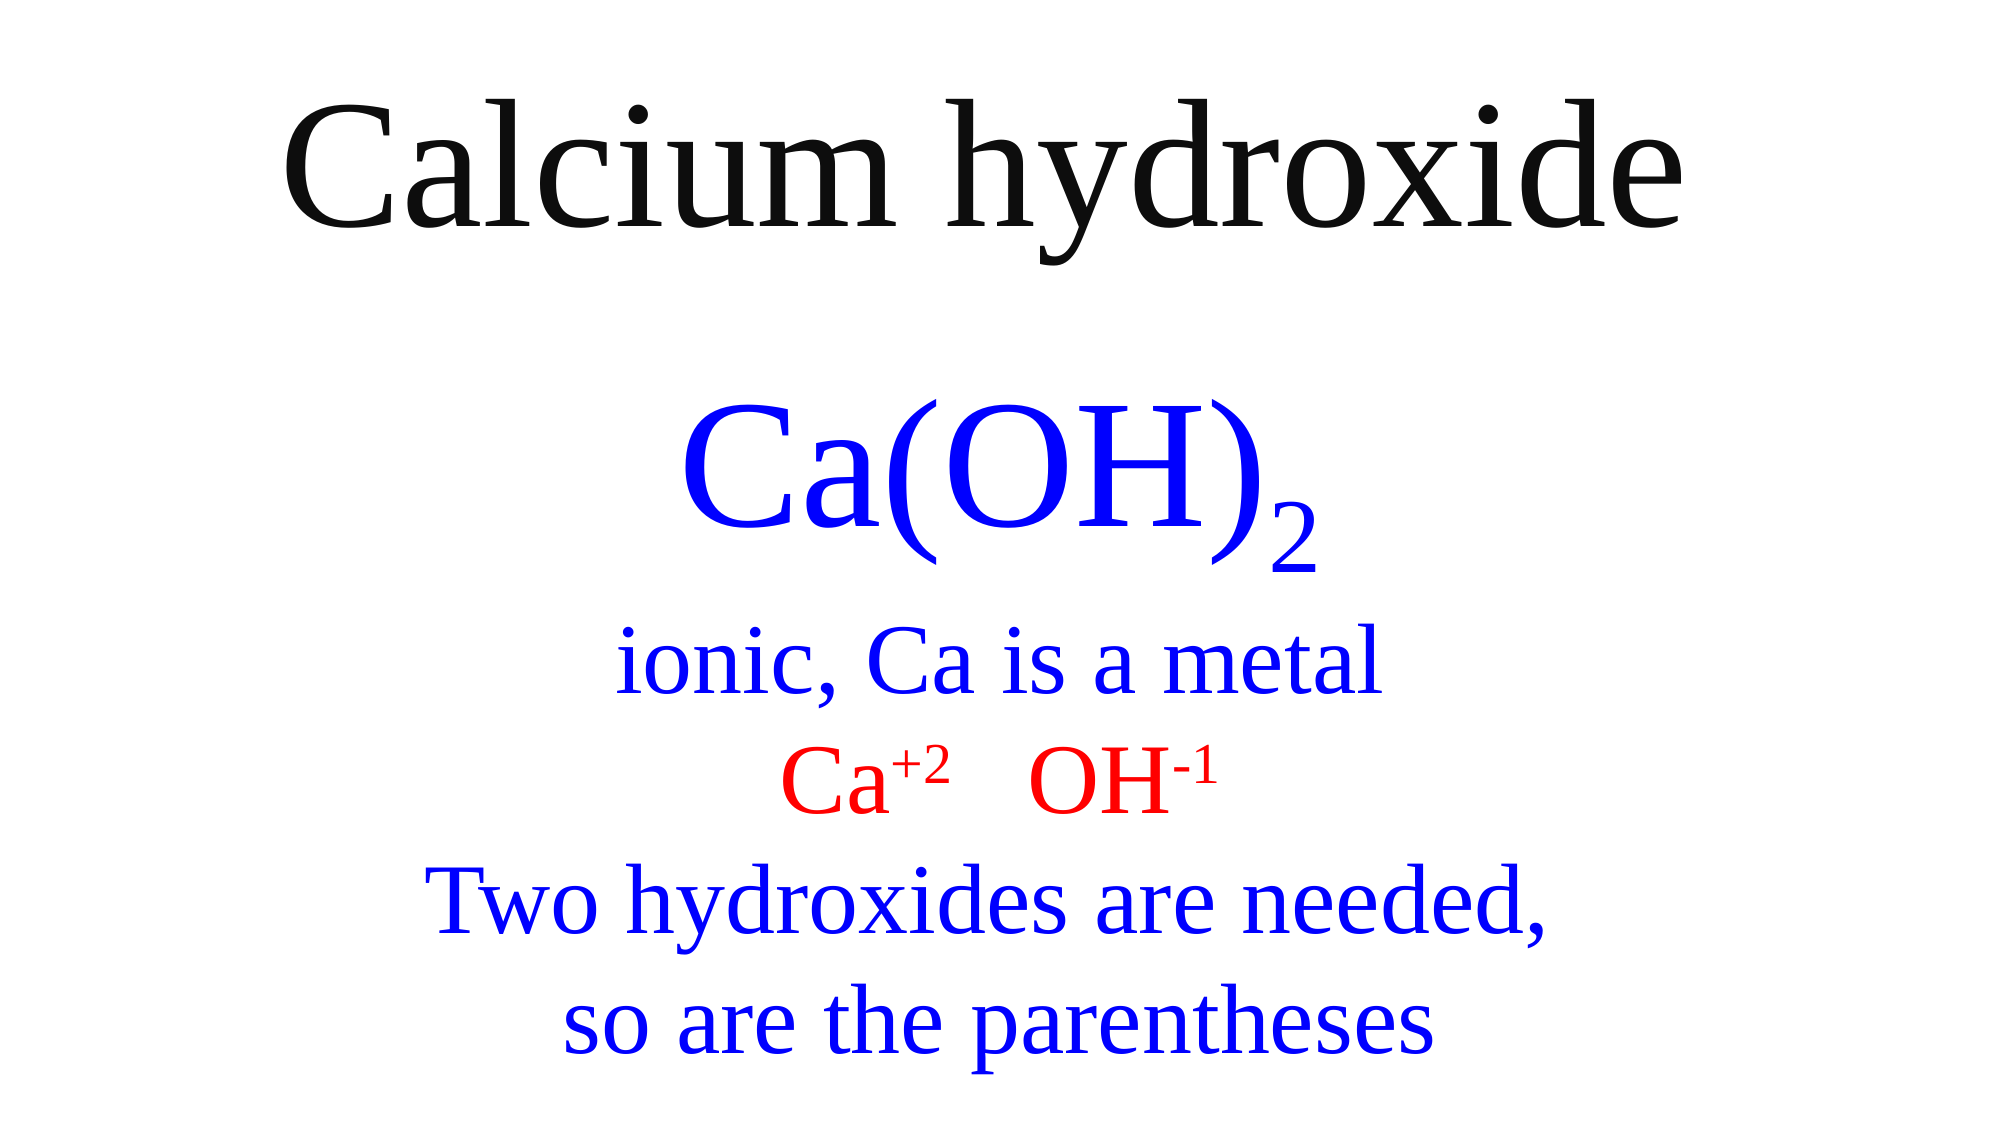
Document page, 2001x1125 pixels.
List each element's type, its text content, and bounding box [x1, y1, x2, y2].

text_box Ca(OH)2 ionic, Ca is a metal Ca+2 OH-1 Two hydroxides are needed, so are the parentheses [0, 336, 2000, 1082]
text_box Calcium hydroxide [0, 36, 2000, 336]
